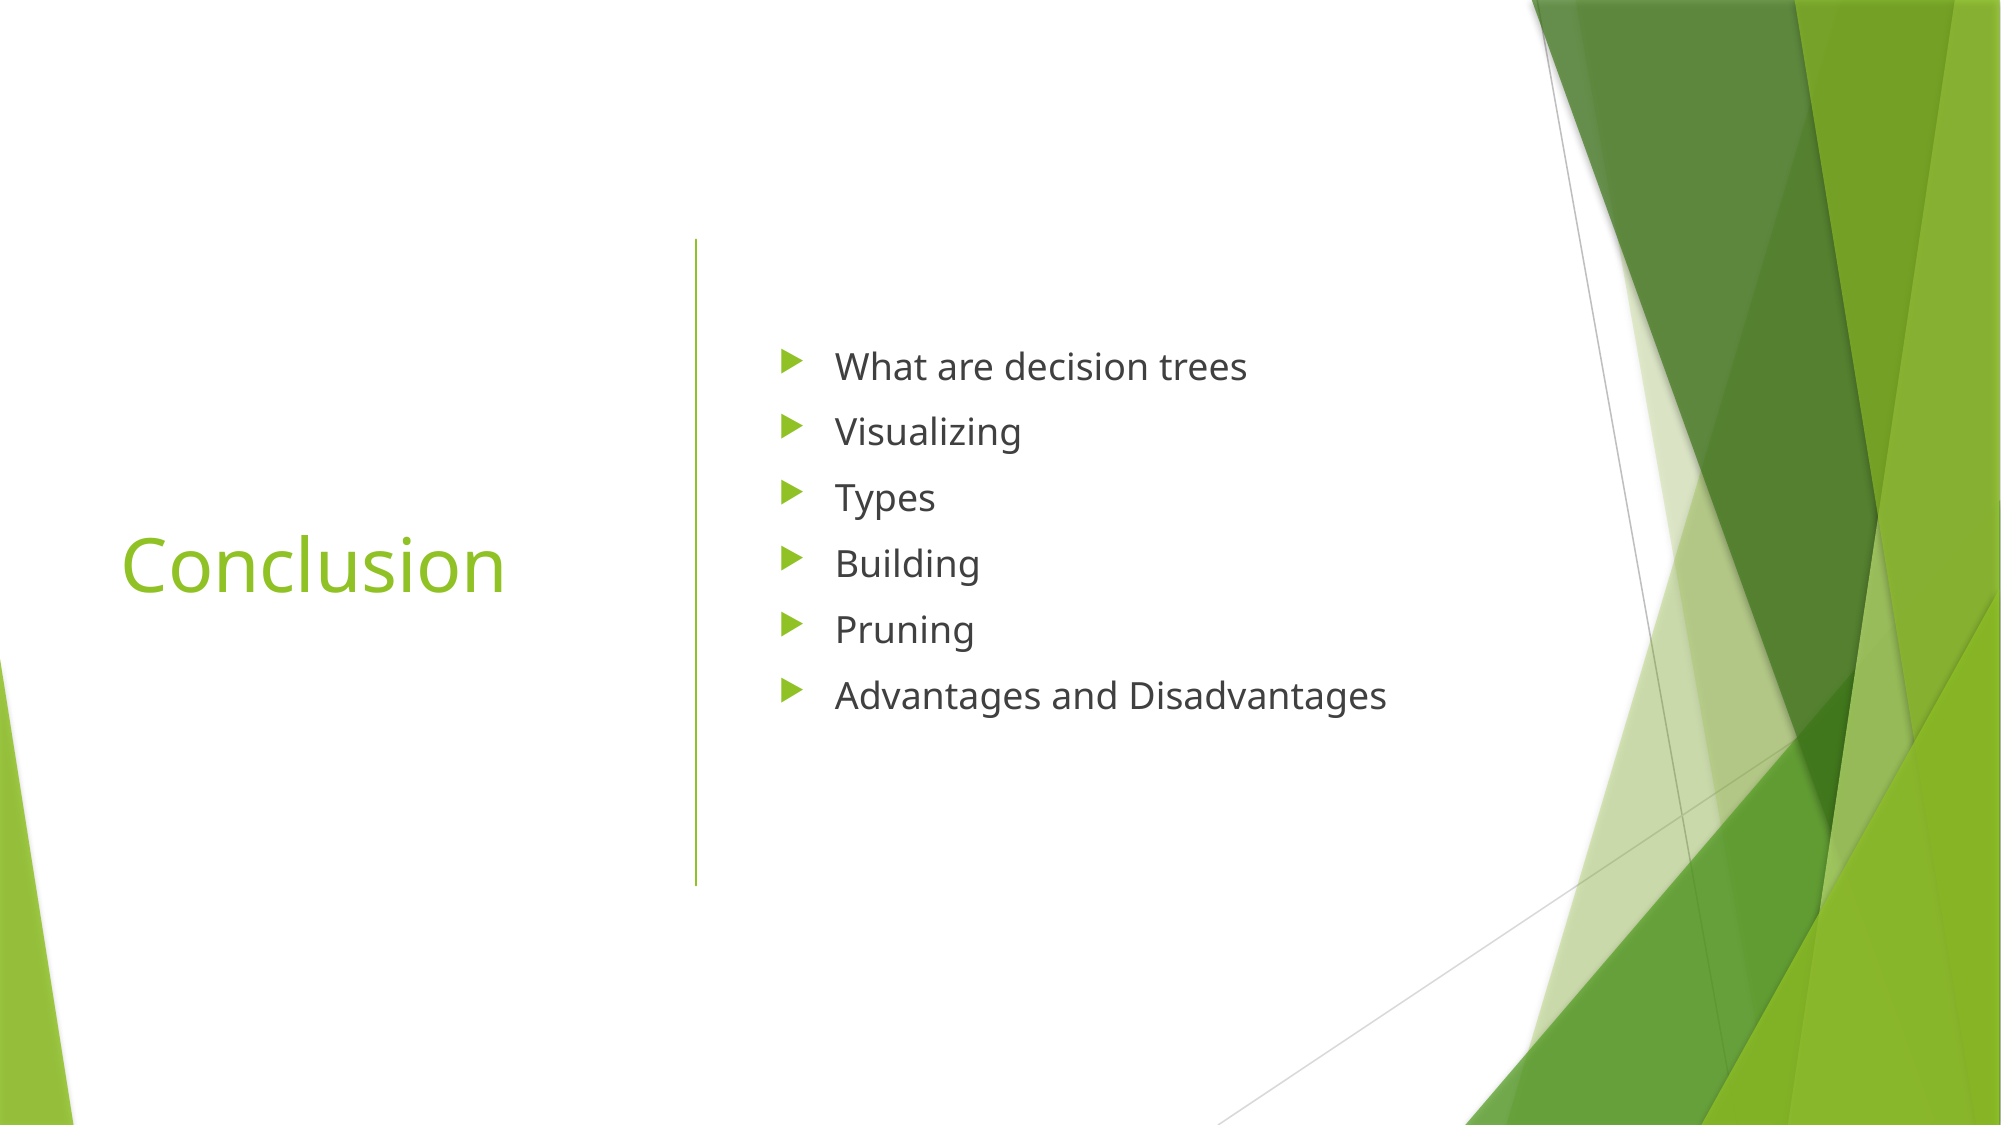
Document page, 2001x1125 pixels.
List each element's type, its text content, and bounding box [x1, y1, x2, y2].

list What are decision trees Visualizing Types Building Pruning Advantages and Disadvantages [763, 133, 1522, 991]
title Conclusion [105, 133, 658, 991]
